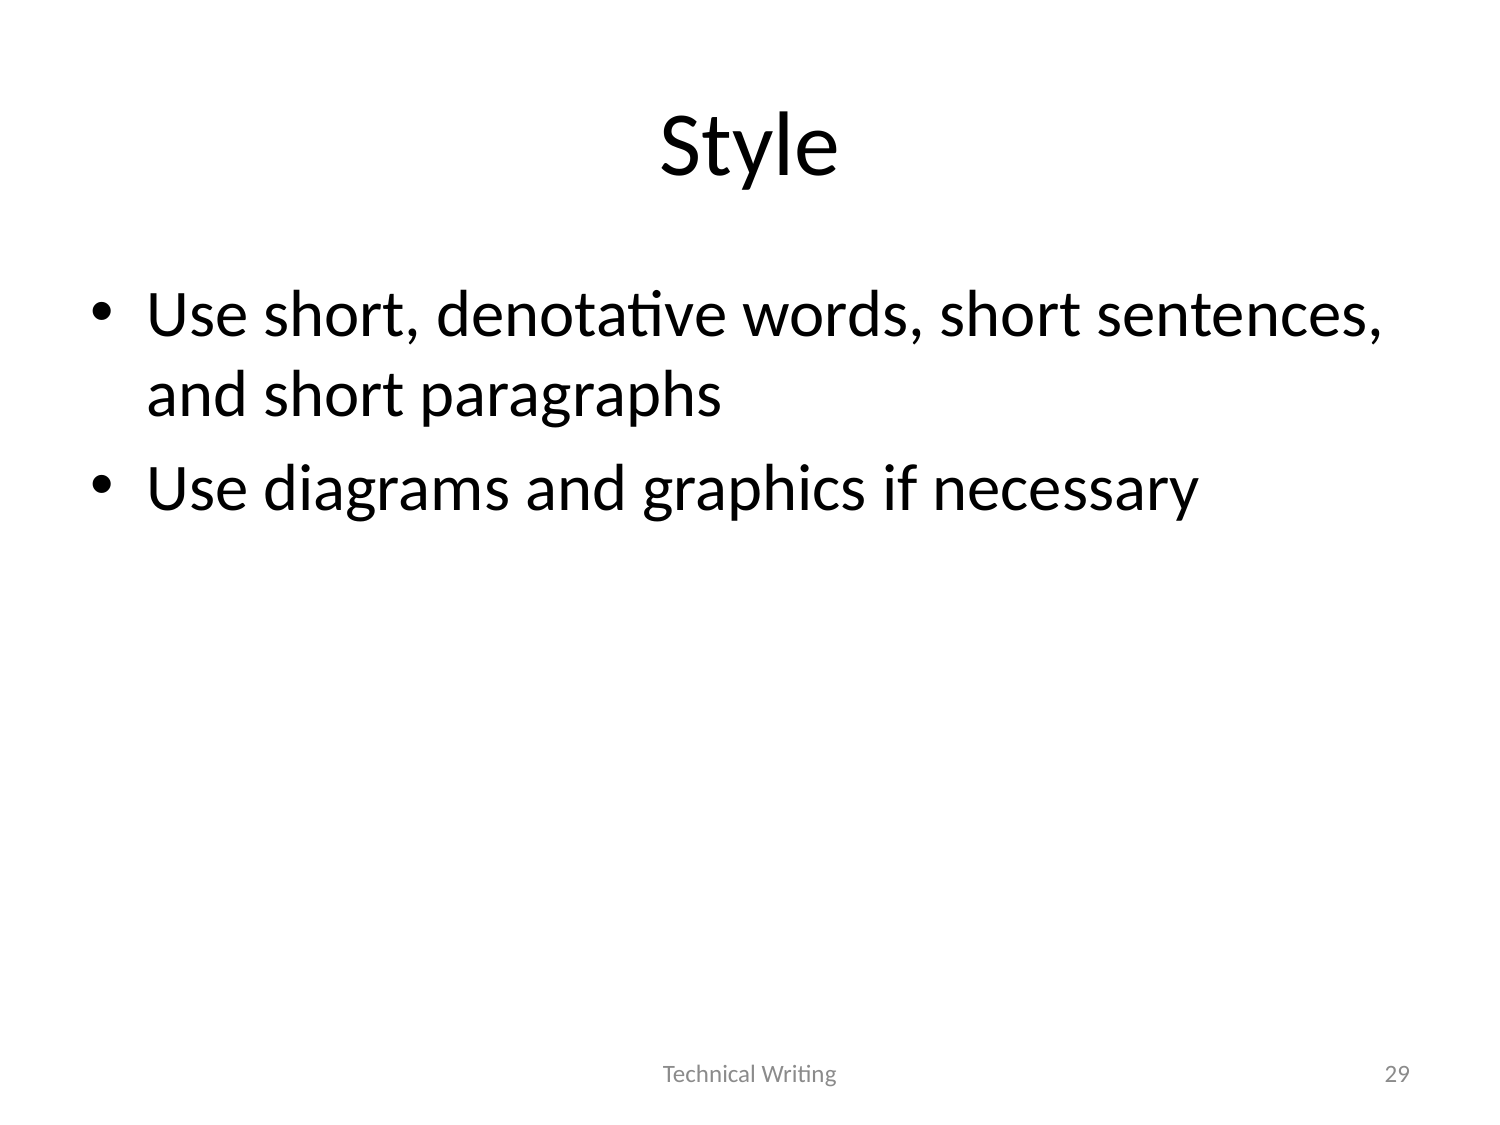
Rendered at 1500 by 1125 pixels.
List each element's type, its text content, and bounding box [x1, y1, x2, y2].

footer Technical Writing [512, 1042, 988, 1103]
slide_number 29 [1074, 1042, 1425, 1103]
list Use short, denotative words, short sentences, and short paragraphs Use diagrams and graphics if necessary [75, 262, 1425, 1005]
title Style [75, 45, 1425, 233]
